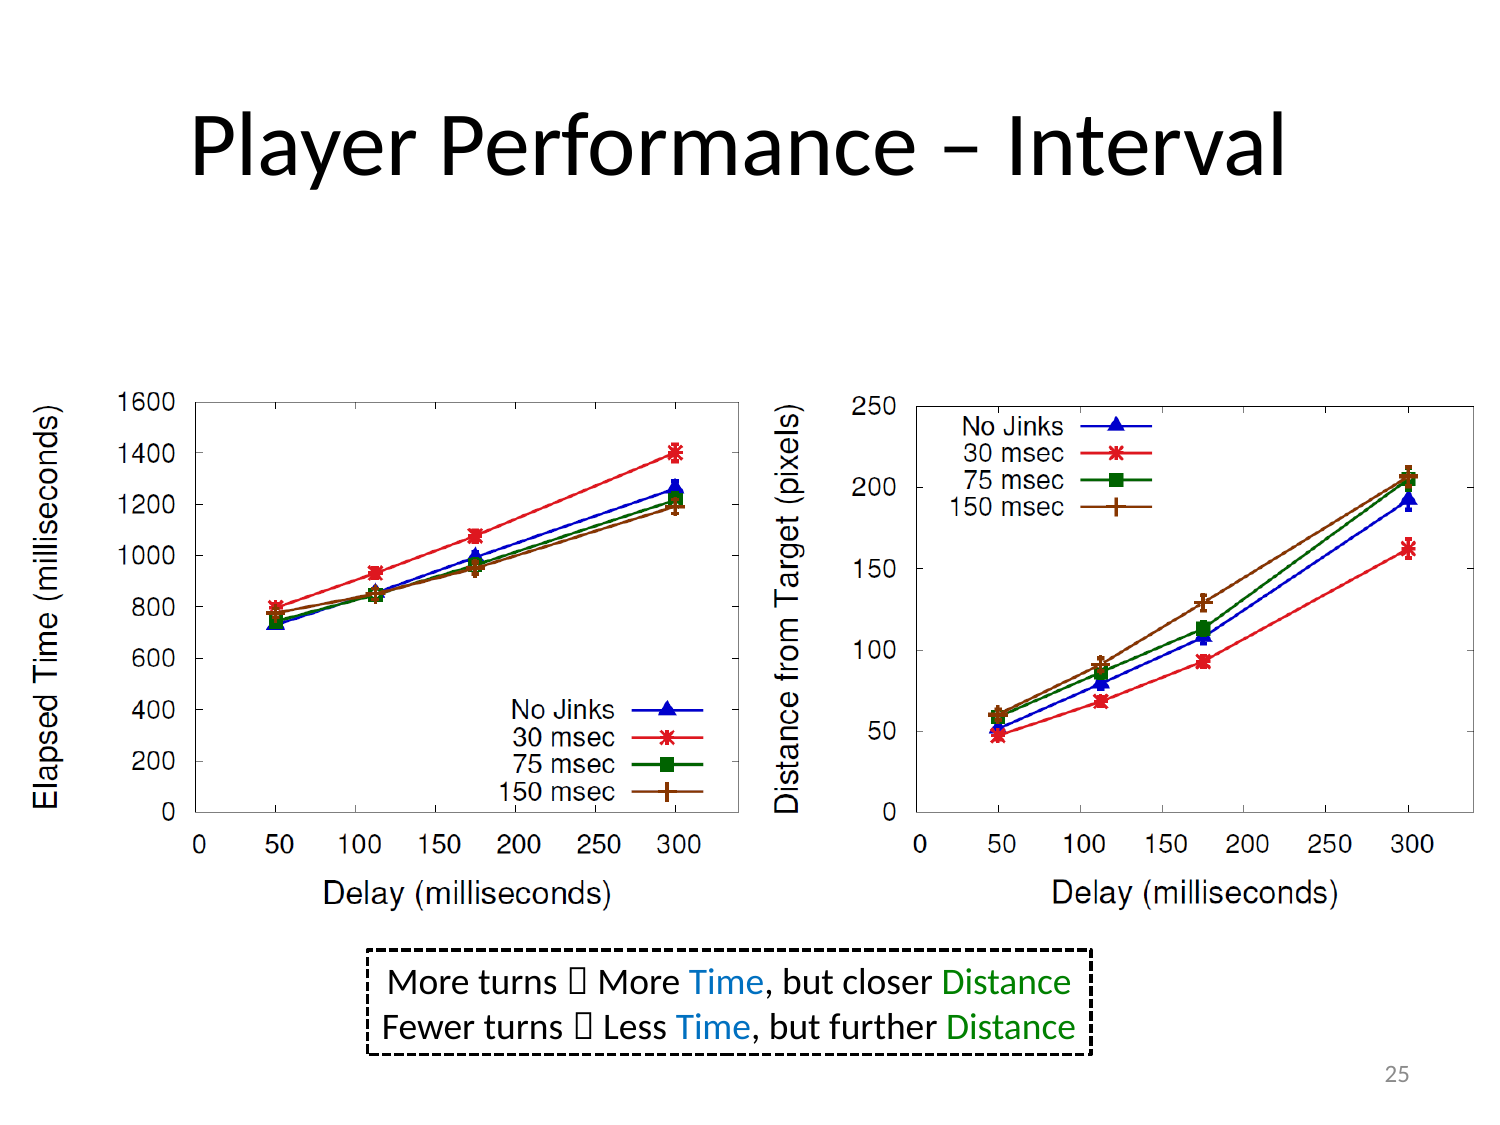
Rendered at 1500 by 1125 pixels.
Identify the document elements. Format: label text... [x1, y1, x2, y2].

title Player Performance – Interval [75, 45, 1425, 233]
picture [760, 388, 1483, 913]
slide_number 25 [1074, 1042, 1425, 1103]
text_box More turns  More Time, but closer Distance Fewer turns  Less Time, but further Distance [367, 949, 1092, 1055]
picture [12, 387, 748, 913]
